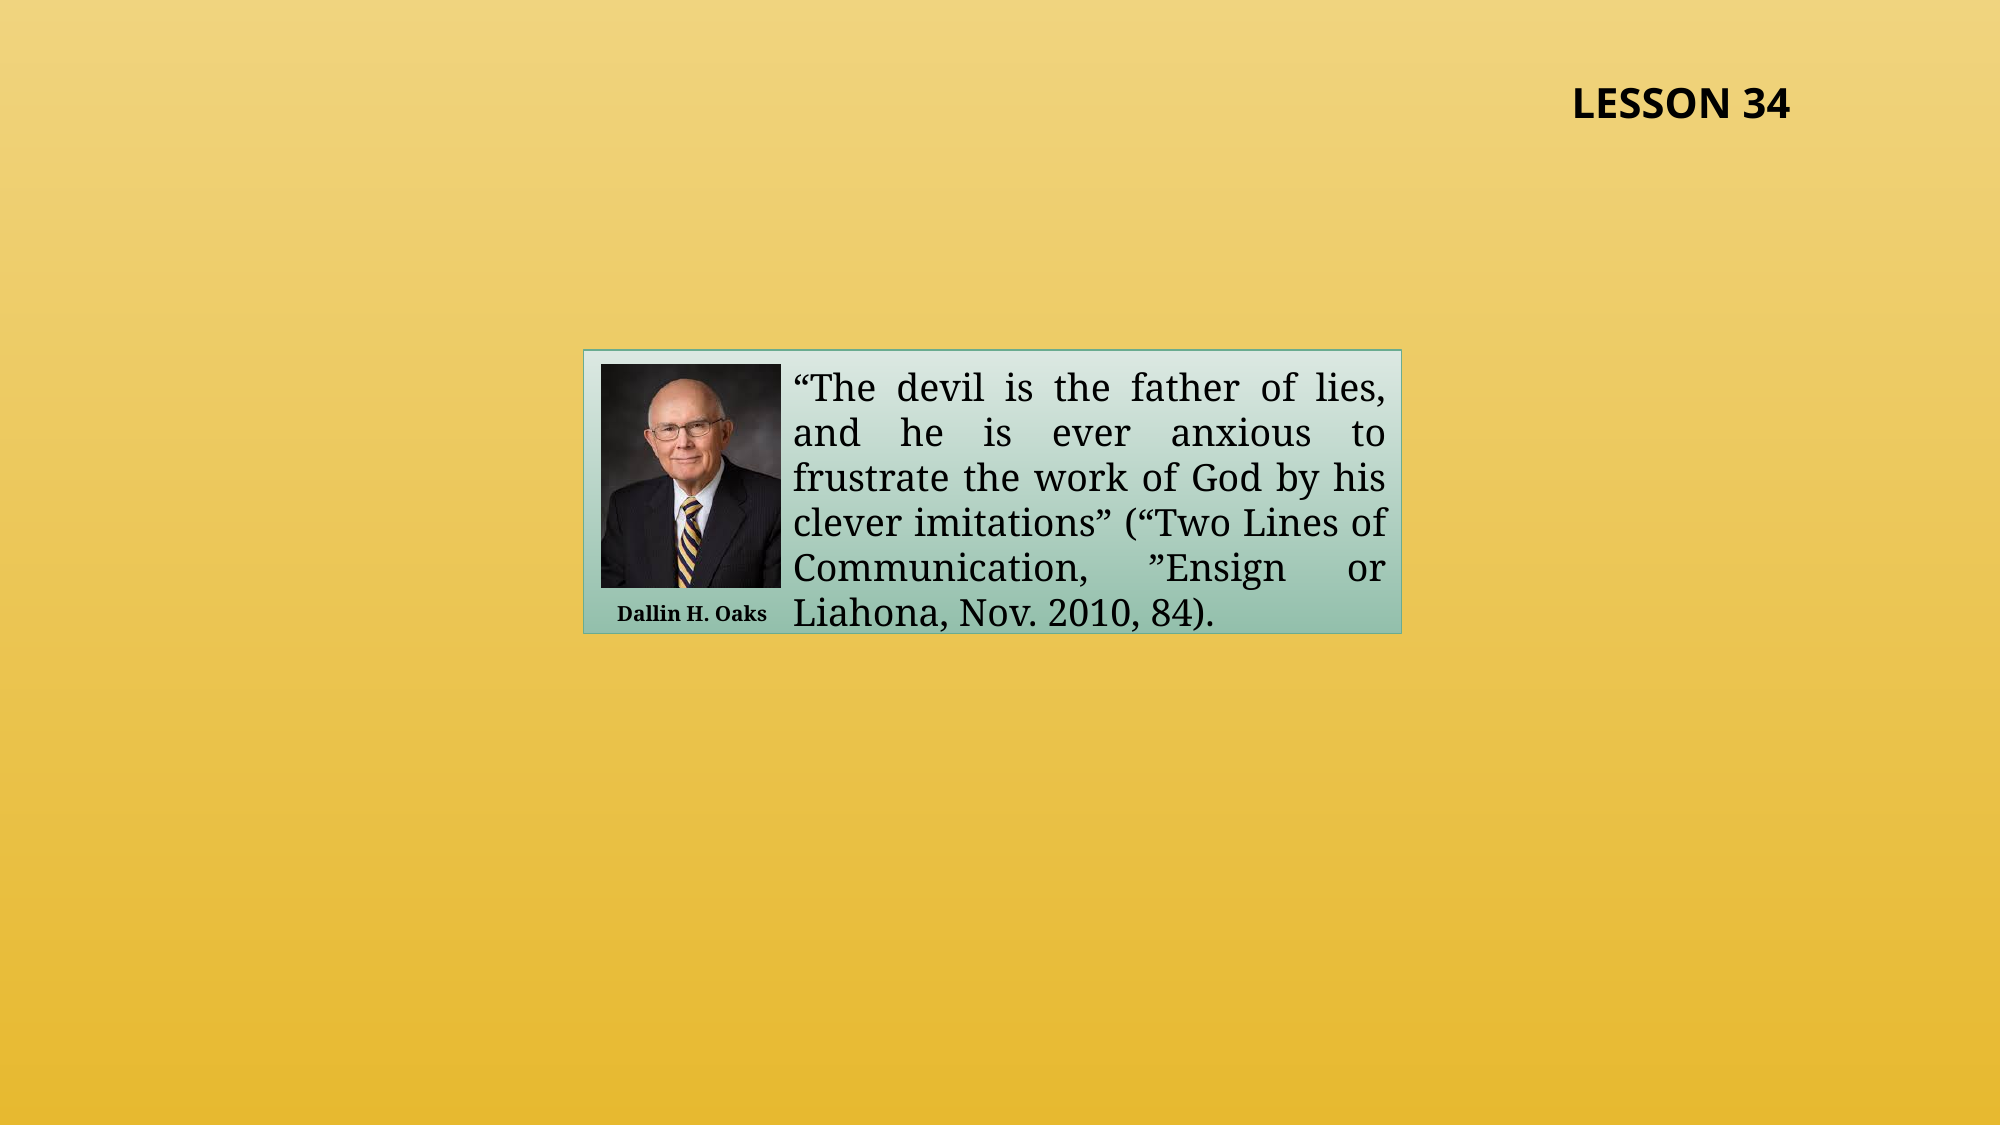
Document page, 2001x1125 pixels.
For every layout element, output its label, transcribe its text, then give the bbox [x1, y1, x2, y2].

picture [600, 363, 781, 589]
text_box Dallin H. Oaks [602, 595, 783, 633]
text_box LESSON 34 [1556, 68, 1814, 147]
text_box “The devil is the father of lies, and he is ever anxious to frustrate the work of God by his clever imitations” (“Two Lines of Communication, ”Ensign or Liahona, Nov. 2010, 84). [778, 356, 1402, 642]
text_box [583, 349, 1402, 634]
